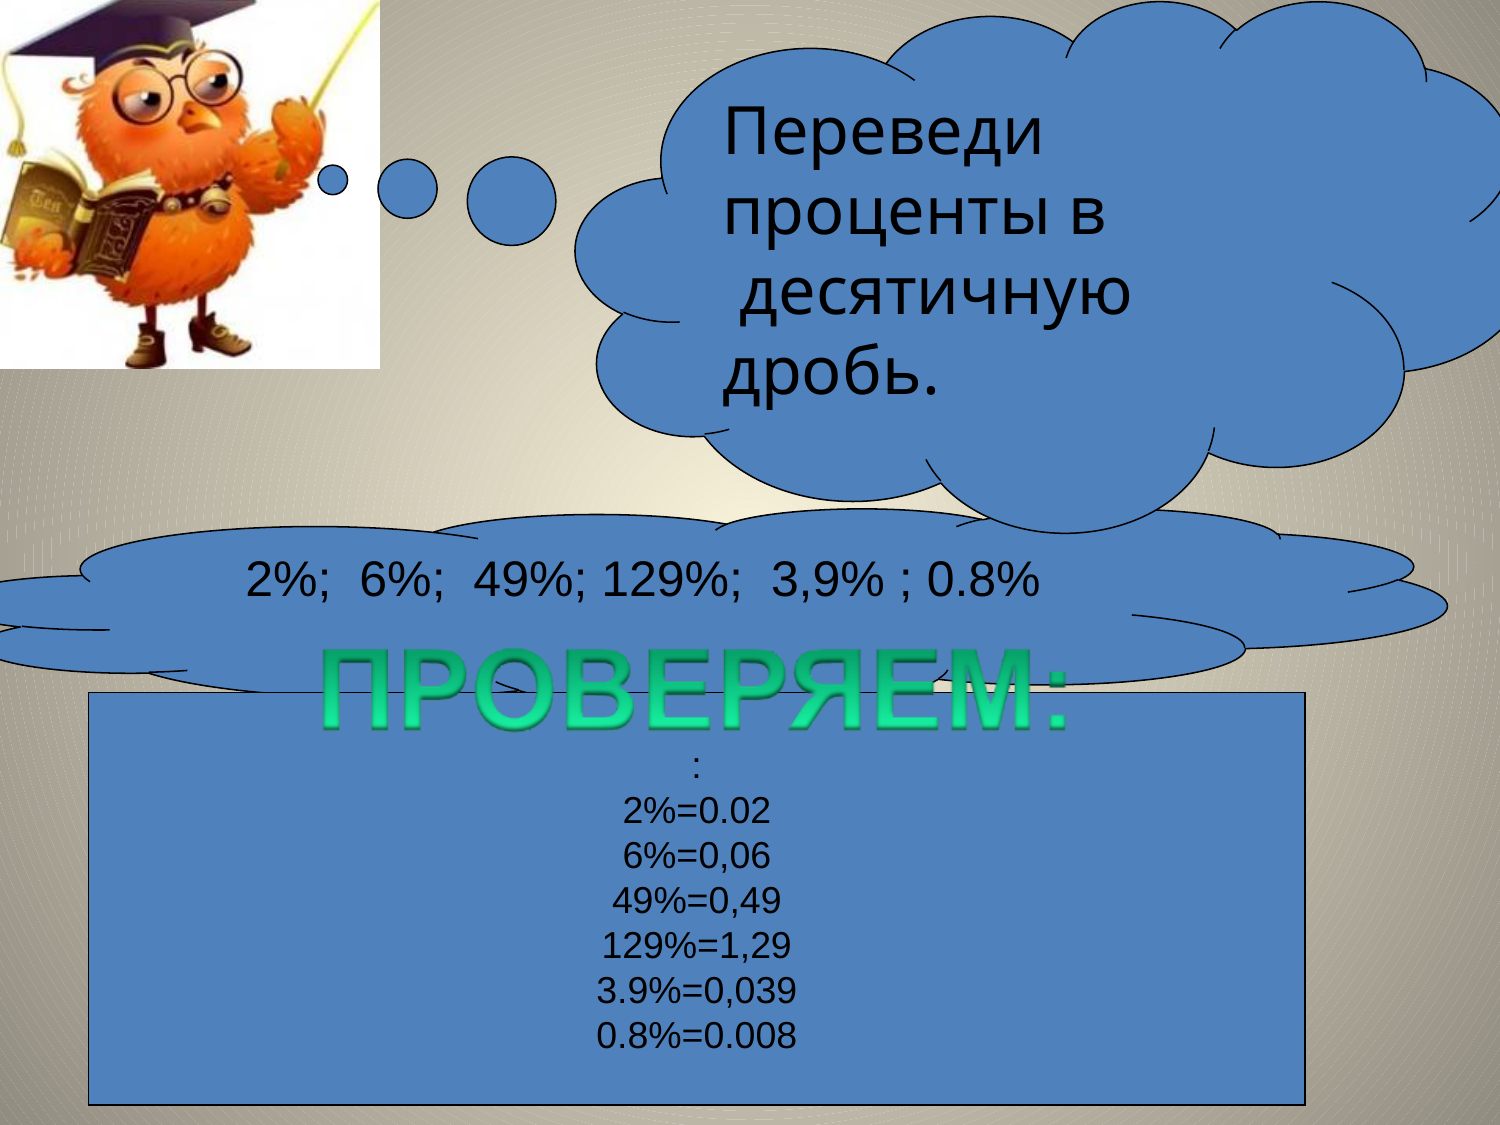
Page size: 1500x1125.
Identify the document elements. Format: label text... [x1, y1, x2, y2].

picture [246, 586, 1146, 827]
text_box Переведи проценты в десятичную дробь. [574, 1, 1500, 534]
picture [0, 0, 380, 370]
text_box 2%; 6%; 49%; 129%; 3,9% ; 0.8% [0, 508, 1448, 691]
text_box : 2%=0.02 6%=0,06 49%=0,49 129%=1,29 3.9%=0,039 0.8%=0.008 [88, 692, 1306, 1105]
text_box Переведи проценты в десятичную дробь. [384, 159, 438, 219]
text_box Переведи проценты в десятичную дробь. [467, 156, 556, 246]
